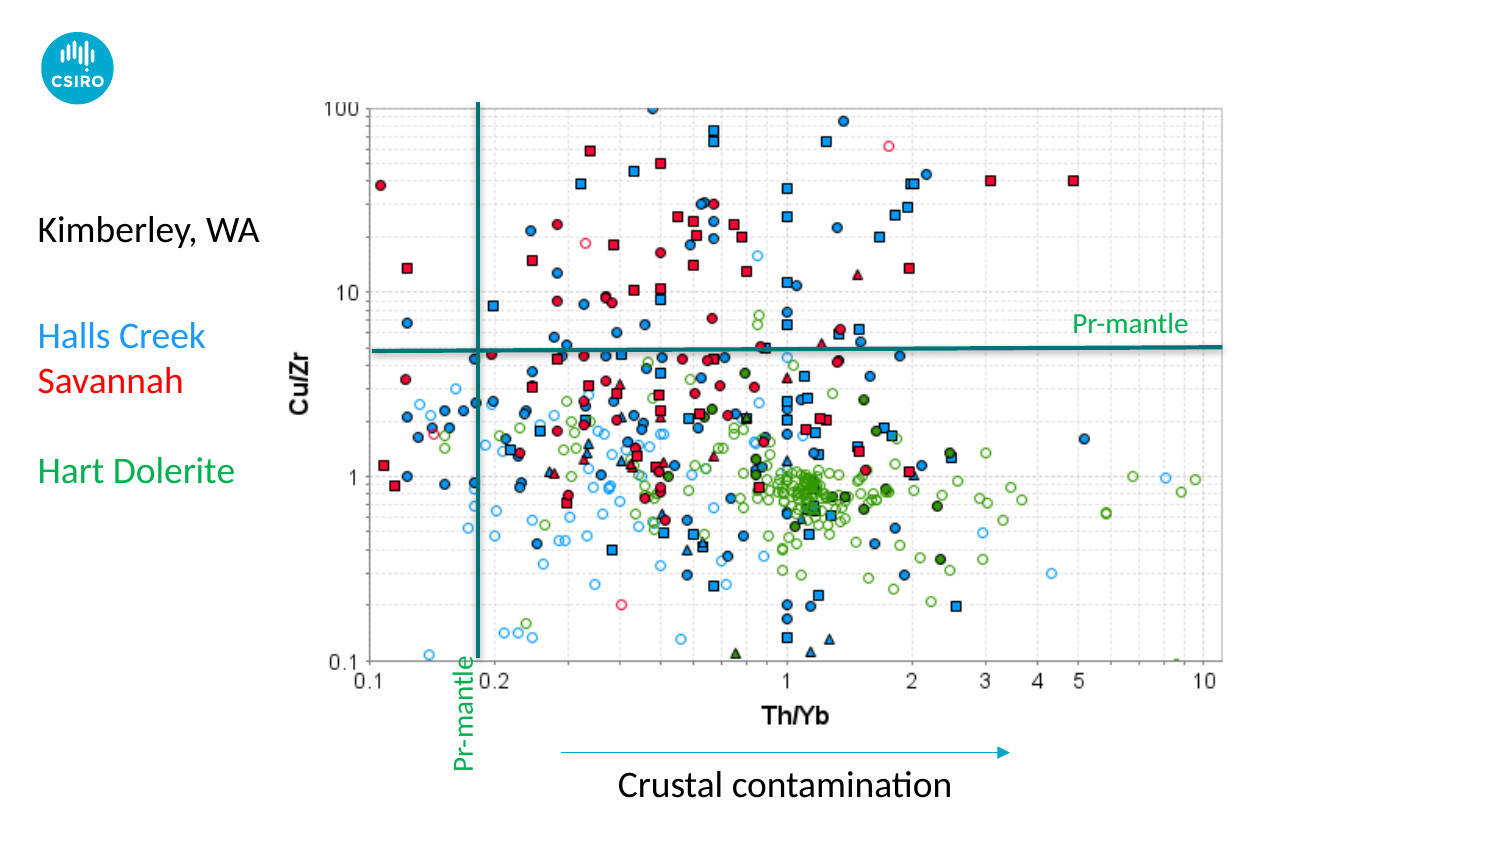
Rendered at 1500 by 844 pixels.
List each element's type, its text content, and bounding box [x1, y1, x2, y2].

text_box Crustal contamination [603, 760, 968, 813]
text_box Halls Creek Savannah Hart Dolerite [23, 303, 251, 499]
text_box Pr-mantle [436, 749, 486, 794]
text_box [371, 347, 473, 352]
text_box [482, 347, 1223, 352]
picture [266, 102, 1234, 742]
text_box Kimberley, WA [22, 197, 261, 258]
